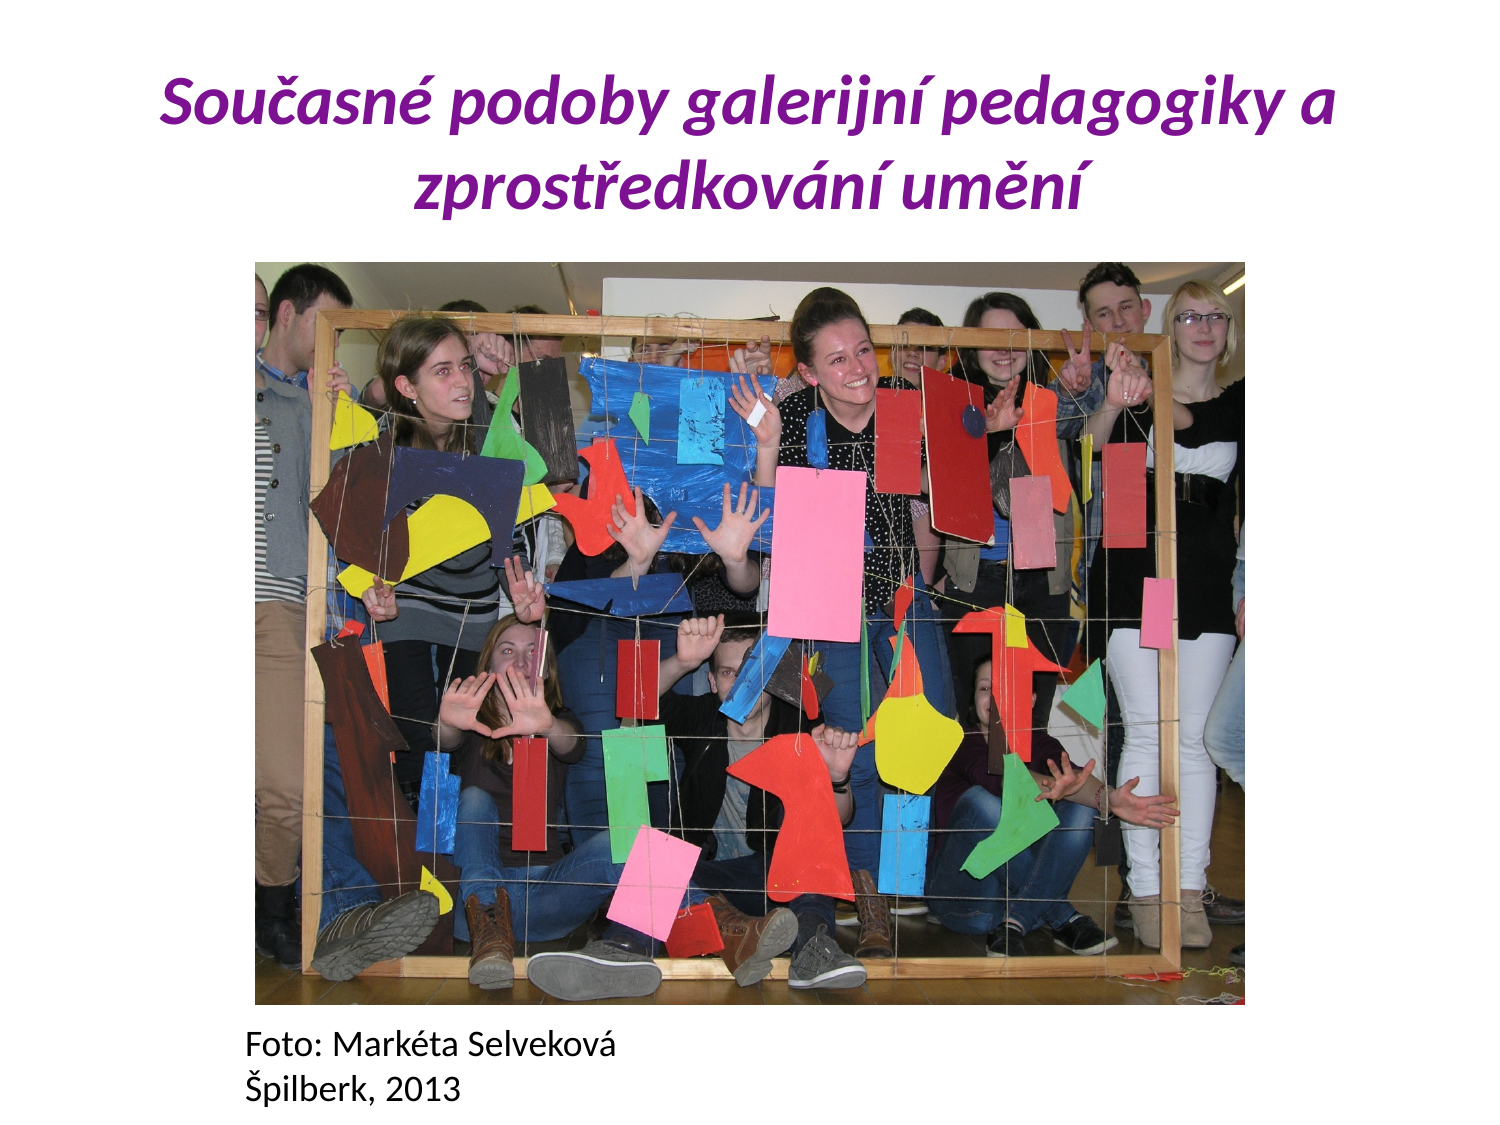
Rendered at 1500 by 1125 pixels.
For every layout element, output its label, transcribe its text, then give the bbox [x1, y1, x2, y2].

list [254, 262, 1246, 1006]
title Současné podoby galerijní pedagogiky a zprostředkování umění [75, 45, 1425, 233]
text_box Foto: Markéta Selveková Špilberk, 2013 [230, 1011, 1247, 1117]
